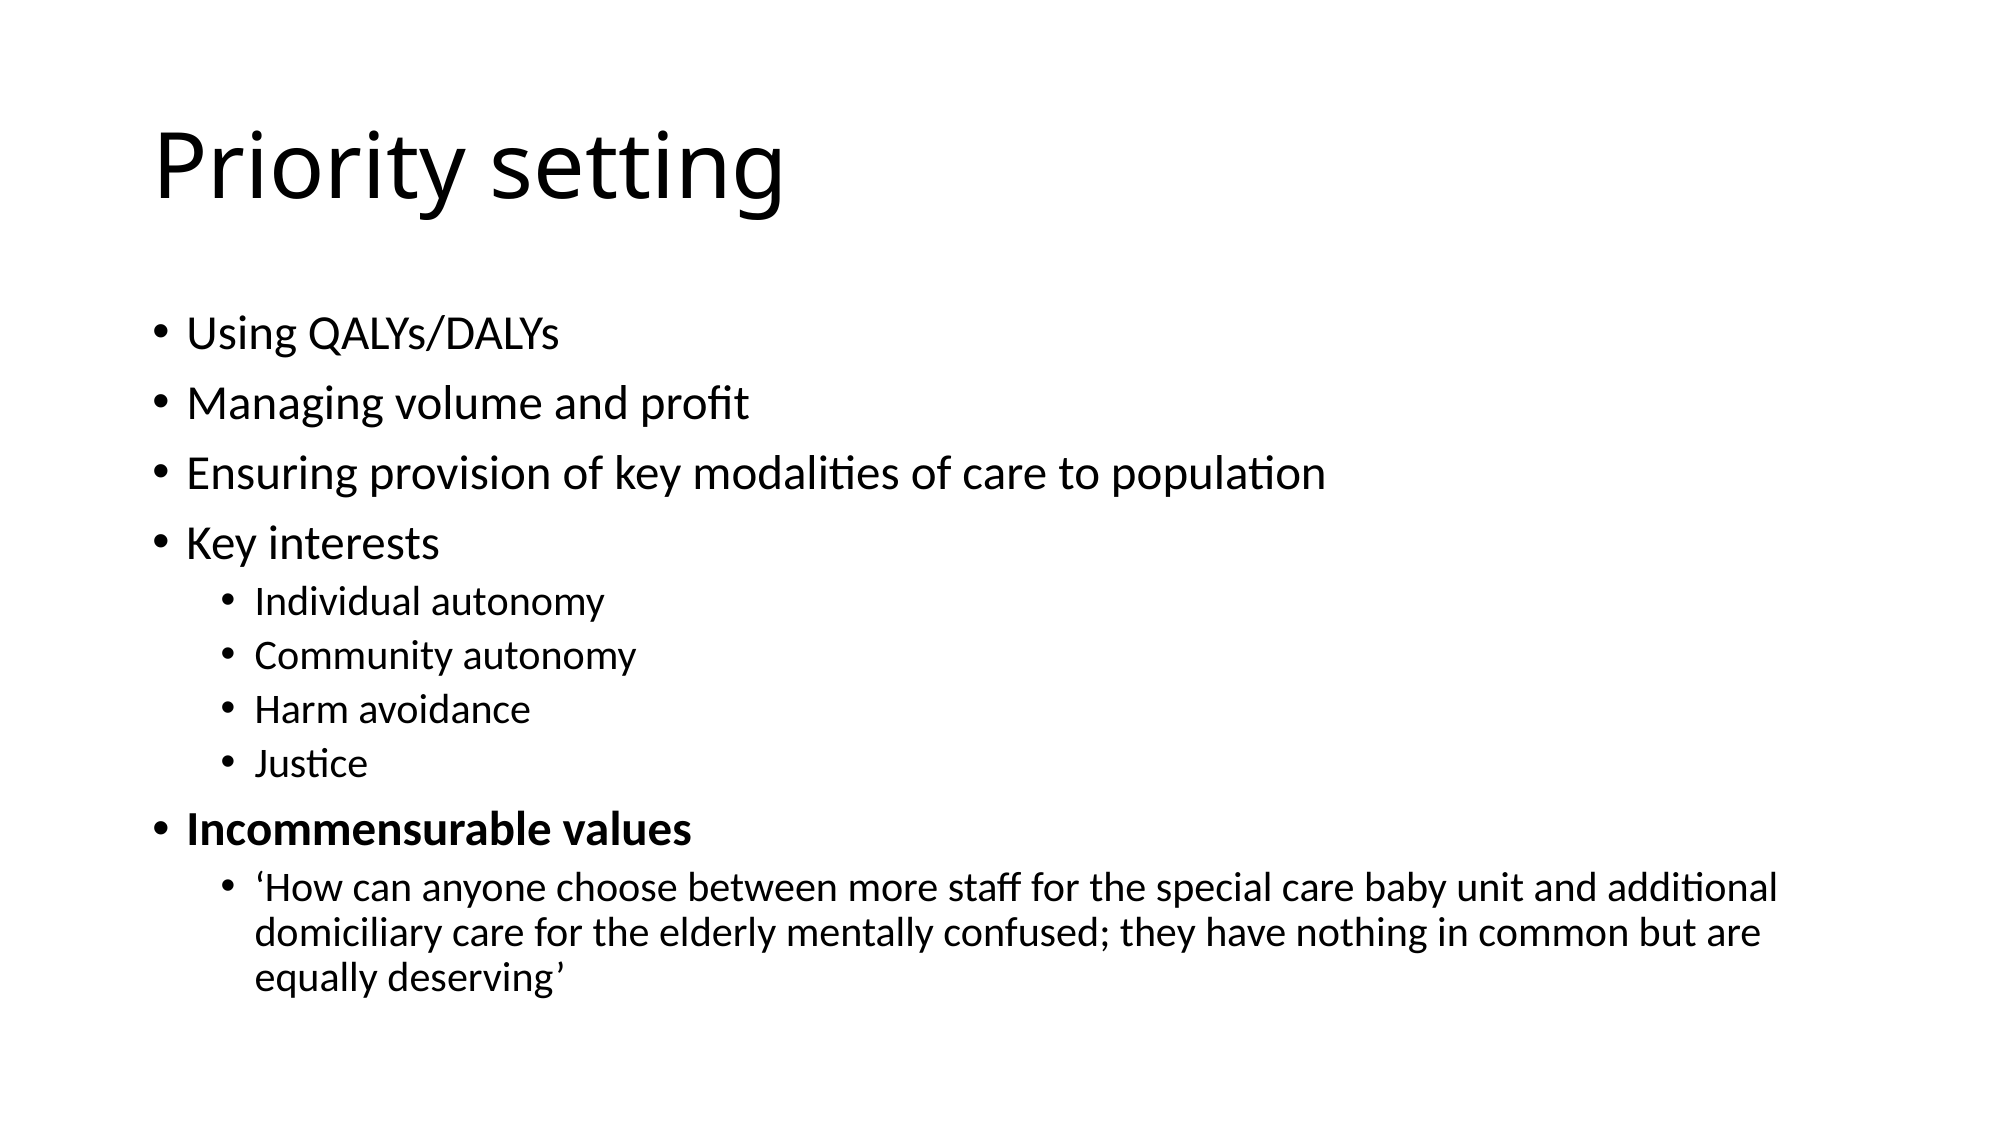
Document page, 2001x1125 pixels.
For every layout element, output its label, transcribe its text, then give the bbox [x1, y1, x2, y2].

title Priority setting [137, 59, 1863, 278]
list Using QALYs/DALYs Managing volume and profit Ensuring provision of key modalities of care to population Key interests Individual autonomy Community autonomy Harm avoidance Justice Incommensurable values ‘How can anyone choose between more staff for the special care baby unit and additional domiciliary care for the elderly mentally confused; they have nothing in common but are equally deserving’ [137, 299, 1863, 1014]
